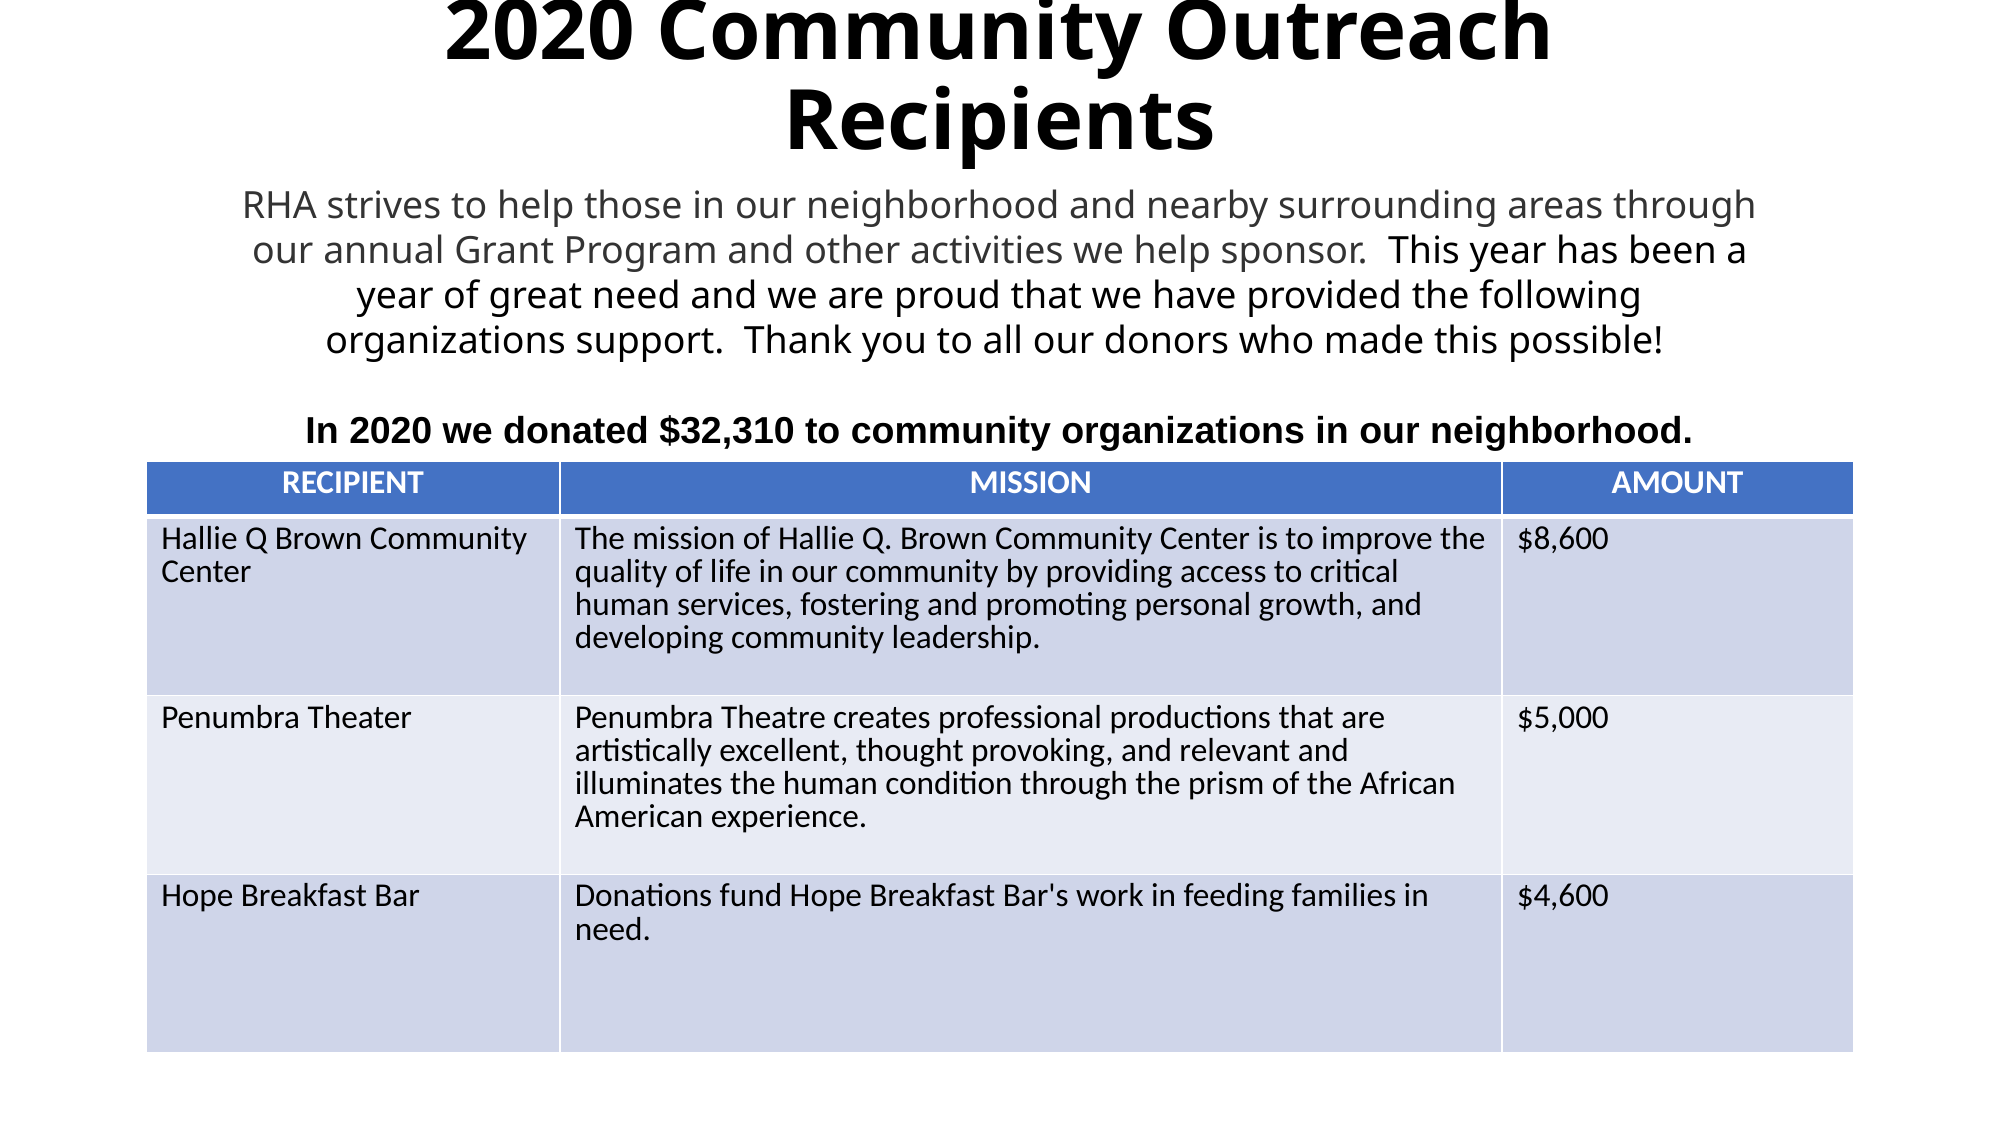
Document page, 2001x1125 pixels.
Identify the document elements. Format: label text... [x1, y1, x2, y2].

table_cell $4,600 [1503, 875, 1853, 1052]
table_cell $5,000 [1503, 696, 1853, 874]
table_header MISSION [561, 504, 1501, 514]
table_cell $8,600 [1503, 519, 1853, 695]
table_cell Penumbra Theatre creates professional productions that are artistically excellent, thought provoking, and relevant and illuminates the human condition through the prism of the African American experience. [561, 696, 1501, 874]
table_header RECIPIENT [147, 462, 559, 514]
table_header AMOUNT [1503, 462, 1853, 514]
table_cell Hope Breakfast Bar [147, 875, 559, 1052]
table_cell Donations fund Hope Breakfast Bar's work in feeding families in need. [561, 875, 1501, 1052]
table_cell Penumbra Theater [147, 696, 559, 874]
table_cell Hallie Q Brown Community Center [147, 519, 559, 695]
text_box RHA strives to help those in our neighborhood and nearby surrounding areas through our annual Grant Program and other activities we help sponsor. This year has been a year of great need and we are proud that we have provided the following organizations support. Thank you to all our donors who made this possible! In 2020 we donated $32,310 to community organizations in our neighborhood. [217, 173, 1783, 504]
table_cell The mission of Hallie Q. Brown Community Center is to improve the quality of life in our community by providing access to critical human services, fostering and promoting personal growth, and developing community leadership. [561, 519, 1501, 695]
